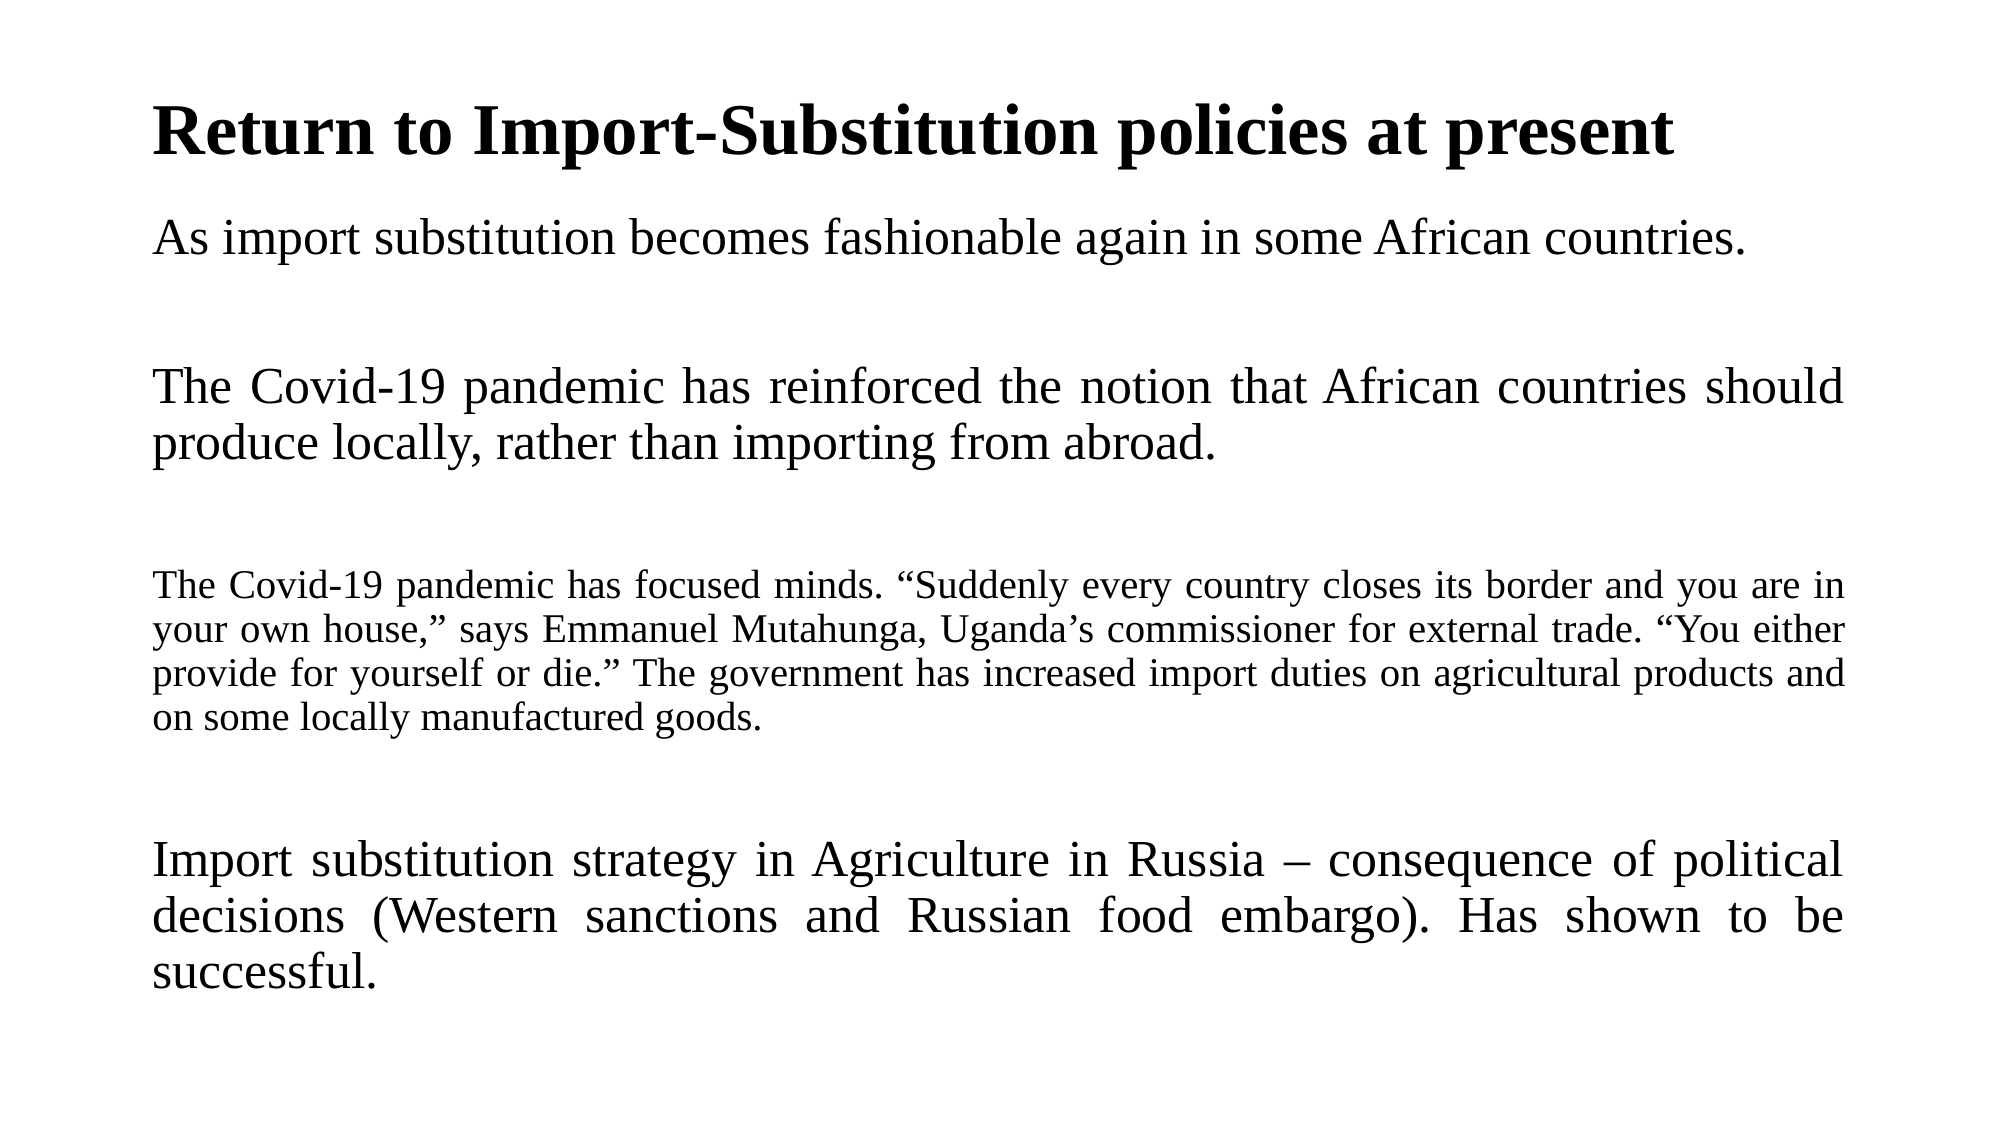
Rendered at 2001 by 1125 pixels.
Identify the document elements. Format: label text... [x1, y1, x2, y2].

list As import substitution becomes fashionable again in some African countries. The Covid-19 pandemic has reinforced the notion that African countries should produce locally, rather than importing from abroad. The Covid-19 pandemic has focused minds. “Suddenly every country closes its border and you are in your own house,” says Emmanuel Mutahunga, Uganda’s commissioner for external trade. “You either provide for yourself or die.” The government has increased import duties on agricultural products and on some locally manufactured goods. Import substitution strategy in Agriculture in Russia – consequence of political decisions (Western sanctions and Russian food embargo). Has shown to be successful. [137, 202, 1863, 1014]
title Return to Import-Substitution policies at present [137, 59, 1863, 202]
